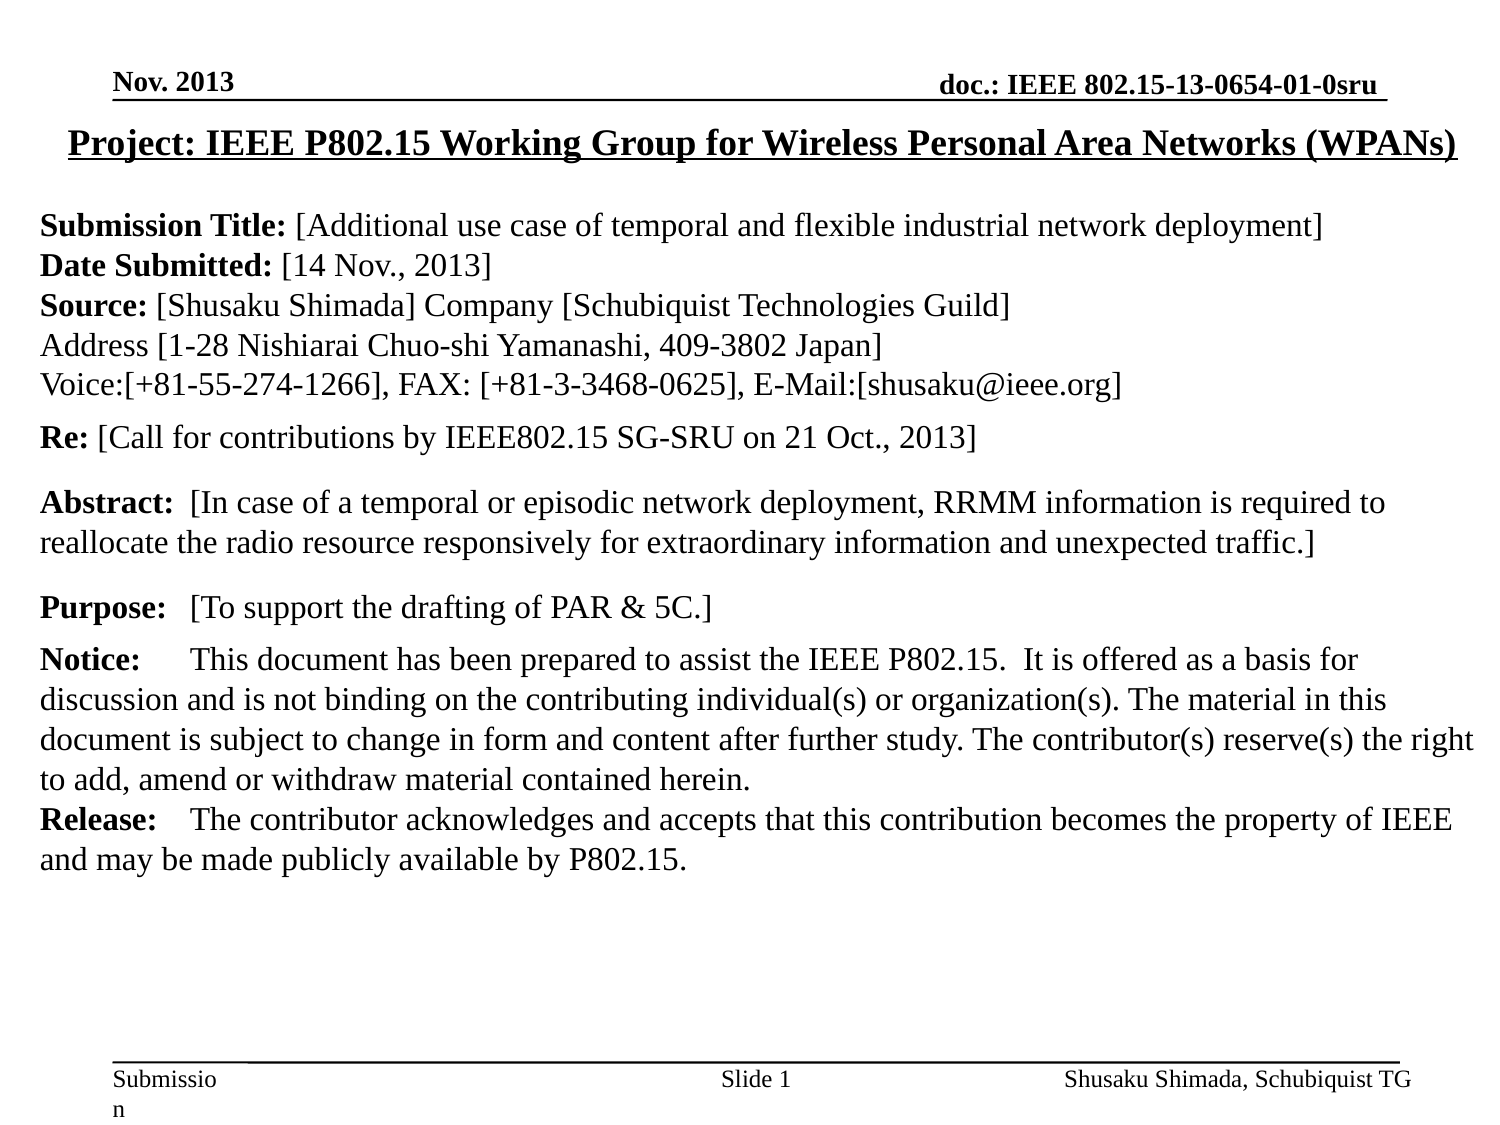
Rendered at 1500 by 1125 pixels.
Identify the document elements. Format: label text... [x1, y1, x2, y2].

slide_number Slide 1 [712, 1062, 800, 1093]
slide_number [112, 62, 375, 98]
footer Shusaku Shimada, Schubiquist TG [900, 1062, 1413, 1093]
text_box Project: IEEE P802.15 Working Group for Wireless Personal Area Networks (WPANs) Submission Title: [Additional use case of temporal and flexible industrial network deployment] Date Submitted: [14 Nov., 2013] Source: [Shusaku Shimada] Company [Schubiquist Technologies Guild] Address [1-28 Nishiarai Chuo-shi Yamanashi, 409-3802 Japan] Voice:[+81-55-274-1266], FAX: [+81-3-3468-0625], E-Mail:[shusaku@ieee.org] Re: [Call for contributions by IEEE802.15 SG-SRU on 21 Oct., 2013] Abstract: [In case of a temporal or episodic network deployment, RRMM information is required to reallocate the radio resource responsively for extraordinary information and unexpected traffic.] Purpose: [To support the drafting of PAR & 5C.] Notice: This document has been prepared to assist the IEEE P802.15. It is offered as a basis for discussion and is not binding on the contributing individual(s) or organization(s). The material in this document is subject to change in form and content after further study. The contributor(s) reserve(s) the right to add, amend or withdraw material contained herein. Release: The contributor acknowledges and accepts that this contribution becomes the property of IEEE and may be made publicly available by P802.15. [24, 110, 1500, 885]
